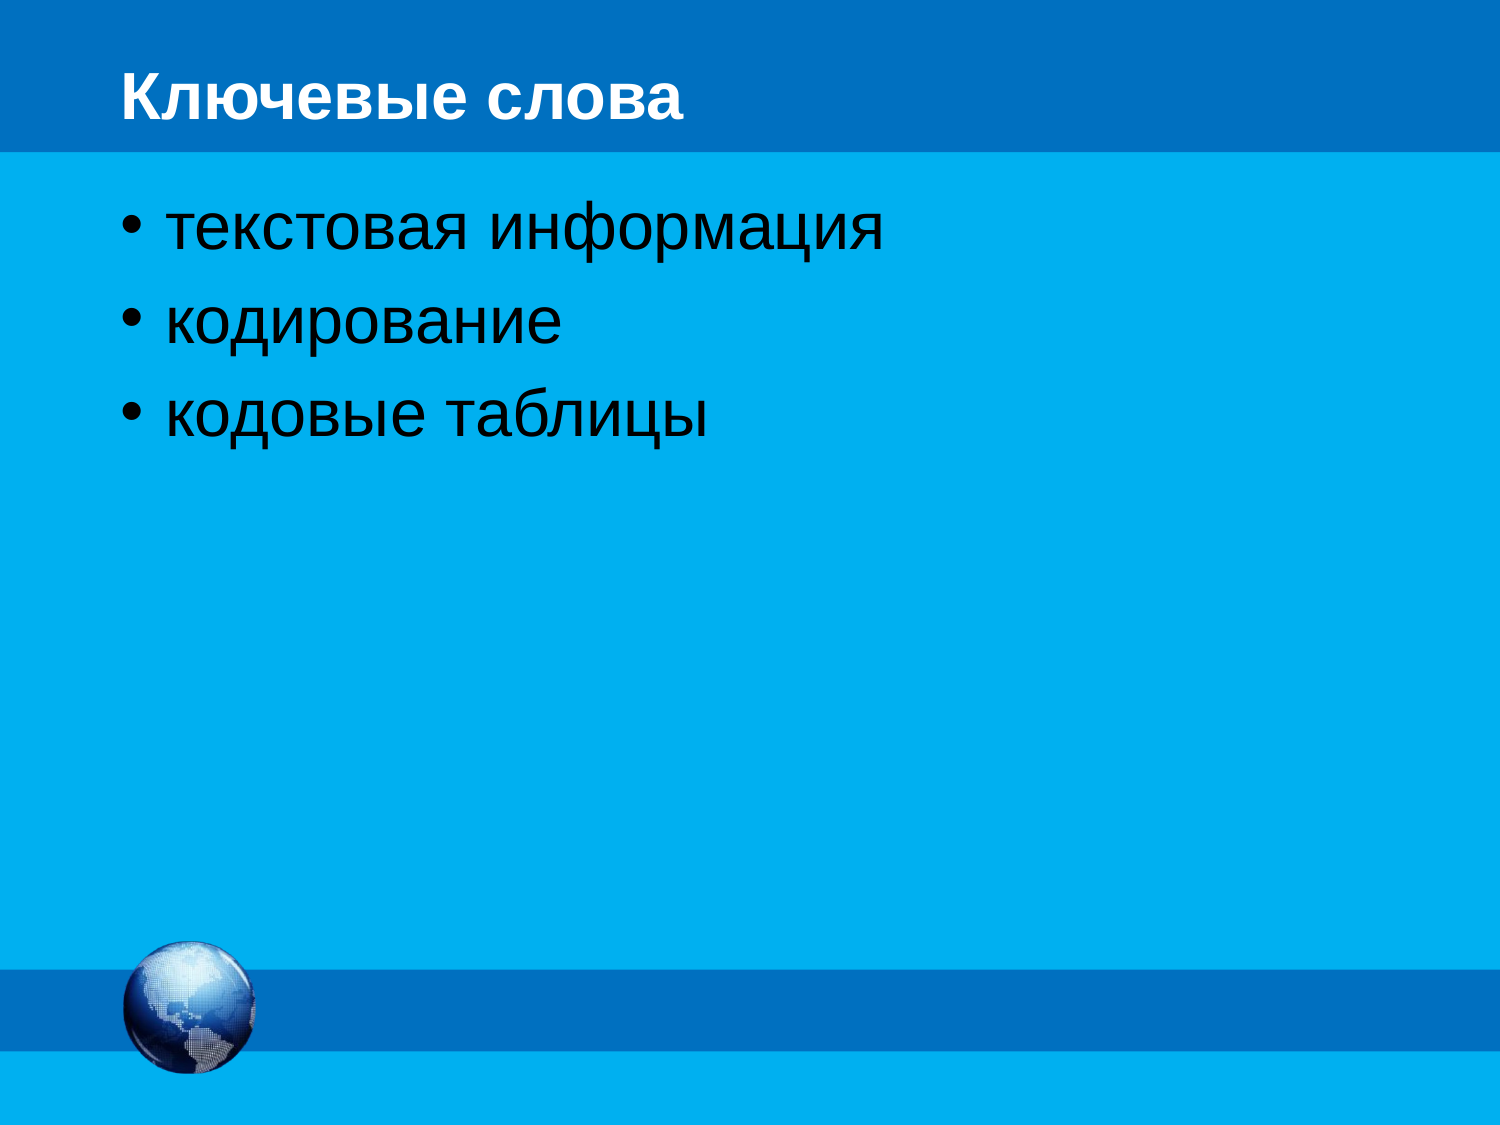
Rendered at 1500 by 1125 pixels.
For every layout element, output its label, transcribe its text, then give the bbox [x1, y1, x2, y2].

picture [117, 942, 259, 1073]
title Ключевые слова [105, 45, 1458, 141]
list текстовая информация кодирование кодовые таблицы [105, 175, 1454, 938]
